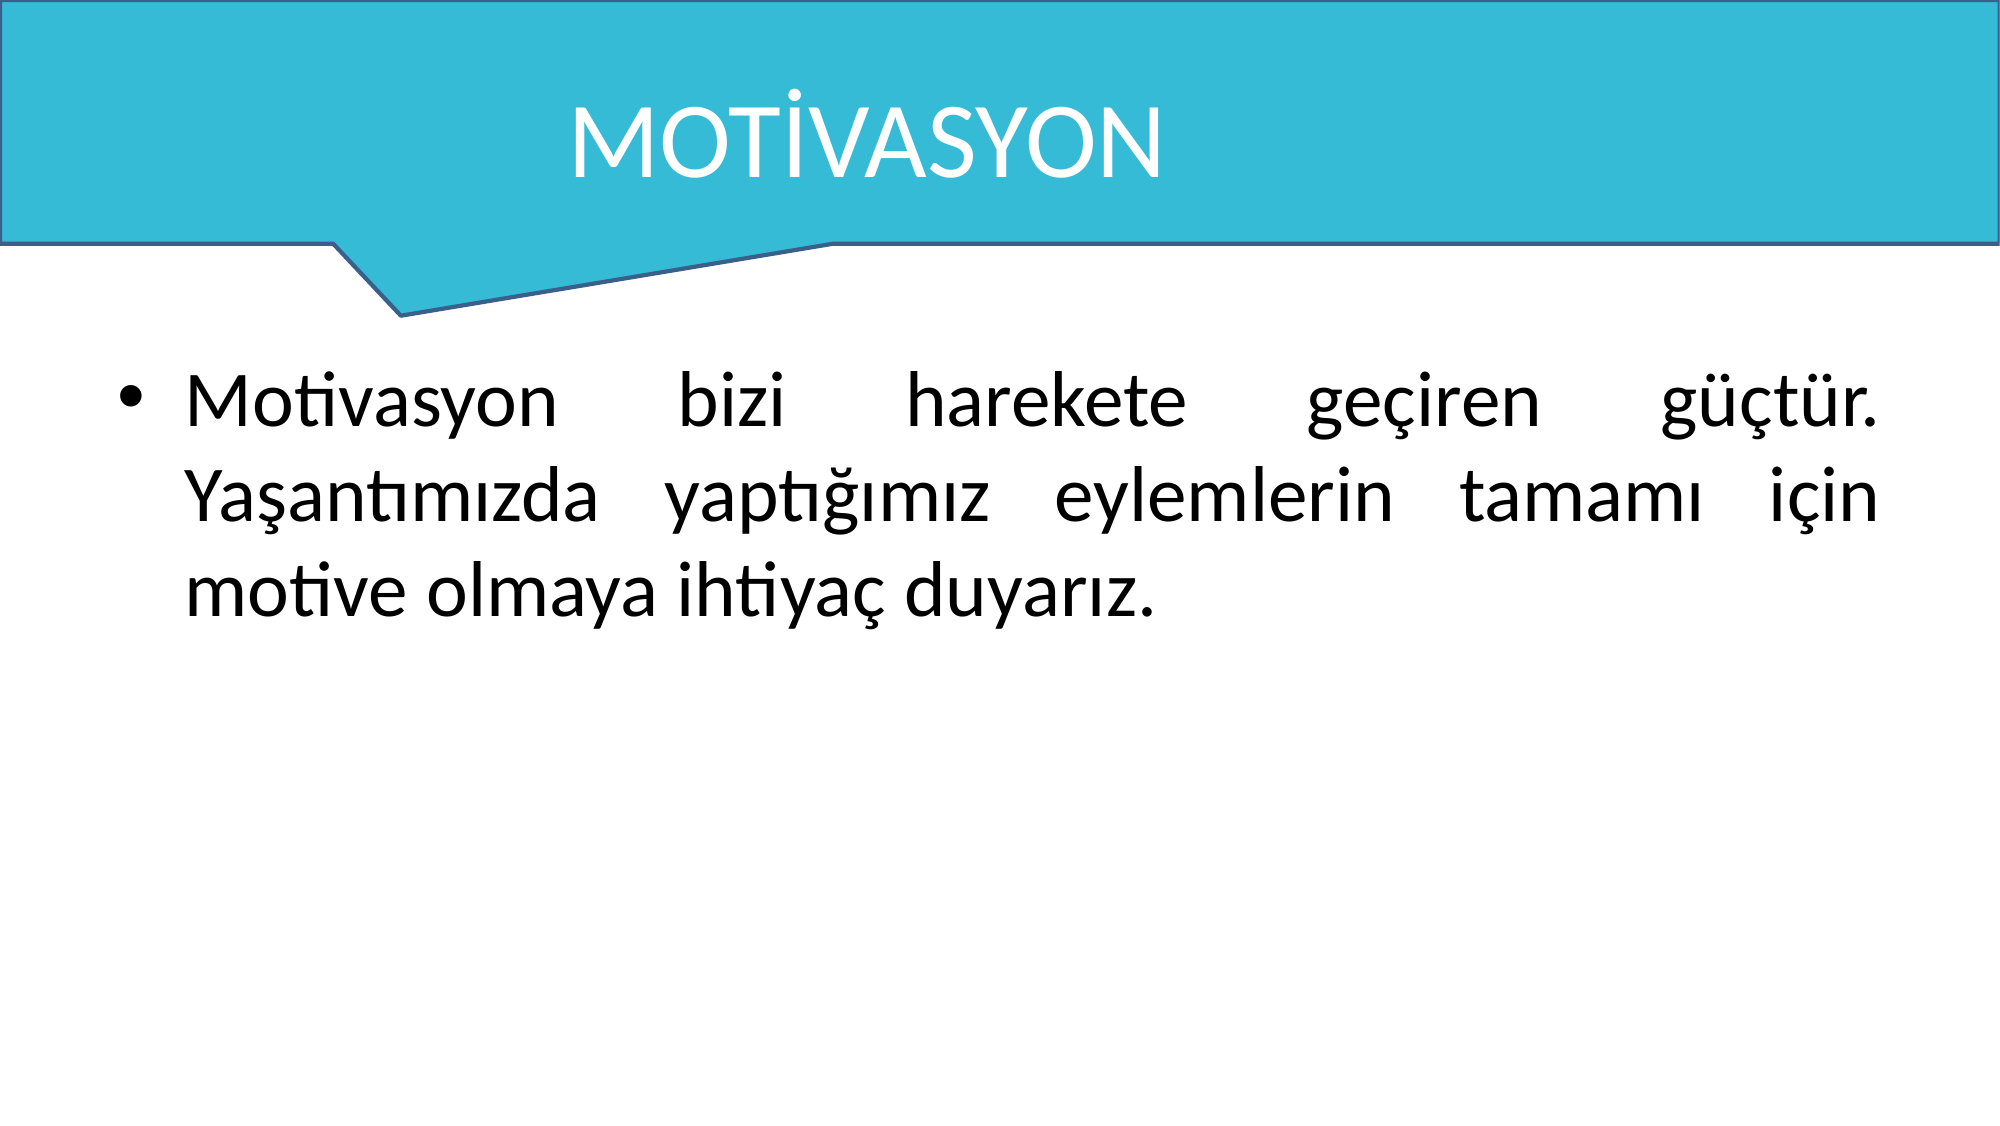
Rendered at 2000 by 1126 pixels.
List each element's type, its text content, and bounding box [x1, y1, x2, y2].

list Motivasyon bizi harekete geçiren güçtür. Yaşantımızda yaptığımız eylemlerin tamamı için motive olmaya ihtiyaç duyarız. [99, 338, 1900, 1006]
text_box [0, 0, 2000, 318]
title MOTİVASYON [0, 54, 1734, 214]
